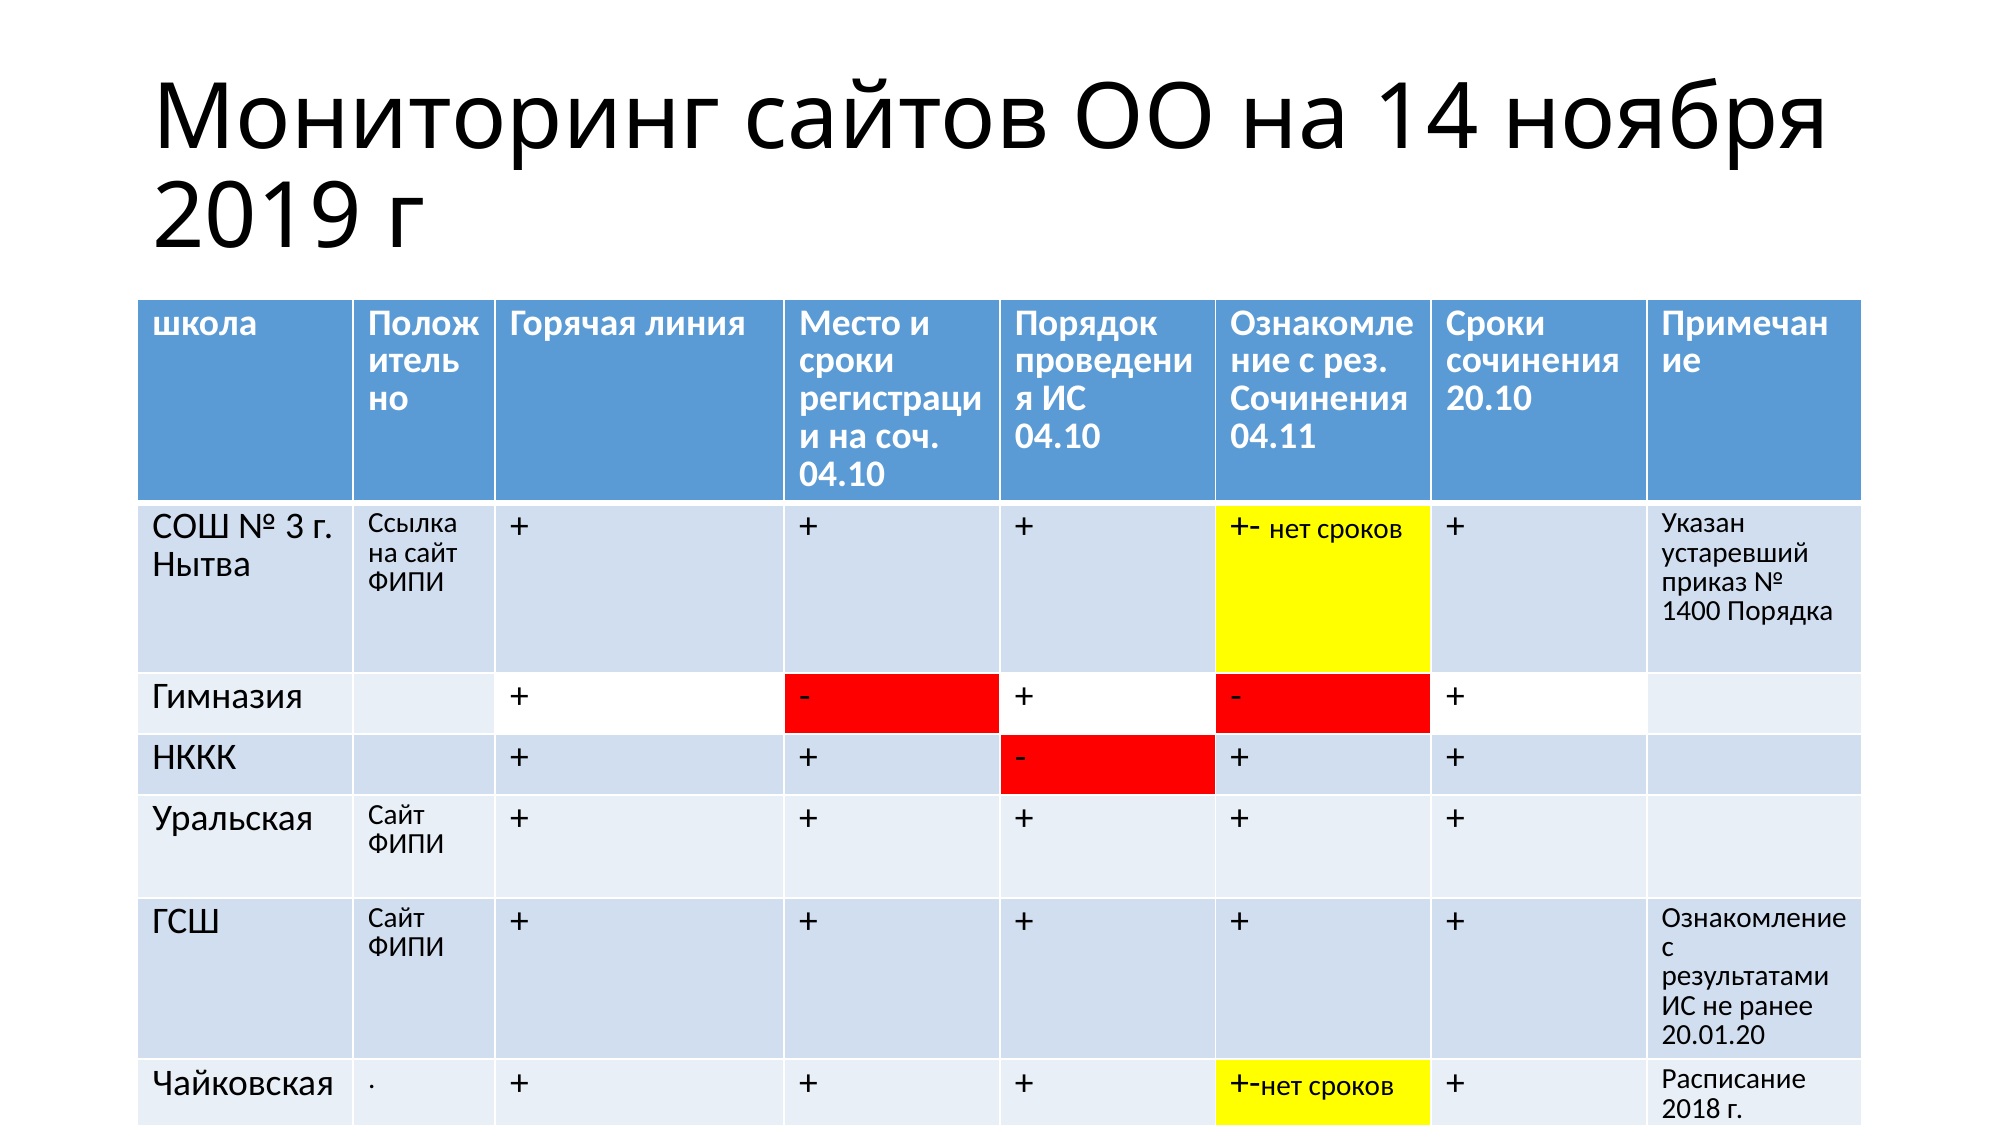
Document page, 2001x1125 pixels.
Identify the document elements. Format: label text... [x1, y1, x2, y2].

table_cell + [1001, 796, 1215, 897]
table_cell + [496, 674, 783, 733]
table_cell СОШ № 3 г. Нытва [138, 506, 352, 672]
table_cell + [496, 506, 783, 672]
table_header Место и сроки регистрации на соч. 04.10 [785, 300, 999, 500]
table_cell + [1001, 506, 1215, 672]
table_cell Ссылка на сайт ФИПИ [354, 506, 494, 672]
table_cell [354, 674, 494, 733]
table_header Примечание [1648, 300, 1861, 500]
table_cell Сайт ФИПИ [354, 899, 494, 1058]
table_header Положительно [354, 300, 494, 500]
table_header Сроки сочинения 20.10 [1432, 300, 1646, 500]
table_cell + [785, 796, 999, 897]
table_cell [354, 735, 494, 794]
table_header Горячая линия [496, 300, 783, 500]
table_cell + [1216, 735, 1430, 794]
table_cell + [1432, 1060, 1646, 1125]
table_cell Сайт ФИПИ [354, 796, 494, 897]
table_cell - [1216, 674, 1430, 733]
table_cell + [496, 899, 783, 1058]
table_cell Указан устаревший приказ № 1400 Порядка [1648, 506, 1861, 672]
table_cell НККК [138, 735, 352, 794]
table_cell + [1216, 796, 1430, 897]
table_cell + [1216, 899, 1430, 1058]
table_cell +- нет сроков [1216, 506, 1430, 672]
table_cell + [1432, 796, 1646, 897]
table_cell . [354, 1060, 494, 1125]
table_cell Расписание 2018 г. [1648, 1060, 1861, 1125]
table_header Ознакомление с рез. Сочинения 04.11 [1216, 300, 1430, 500]
table_cell + [1432, 899, 1646, 1058]
table_cell + [496, 1060, 783, 1125]
table_cell ГСШ [138, 899, 352, 1058]
table_cell [1648, 674, 1861, 733]
table_cell +-нет сроков [1216, 1060, 1430, 1125]
table_cell + [496, 796, 783, 897]
table_cell + [1001, 674, 1215, 733]
table_cell + [496, 735, 783, 794]
table_cell + [1432, 674, 1646, 733]
table_cell [1648, 735, 1861, 794]
table_cell [1648, 796, 1861, 897]
table_cell + [1432, 735, 1646, 794]
table_cell - [1001, 735, 1215, 794]
table_cell + [1001, 1060, 1215, 1125]
table_cell Чайковская [138, 1060, 352, 1125]
table_header Порядок проведения ИС 04.10 [1001, 300, 1215, 500]
table_cell + [785, 506, 999, 672]
table_cell + [785, 899, 999, 1058]
table_cell + [1001, 899, 1215, 1058]
table_cell + [785, 1060, 999, 1125]
title Мониторинг сайтов ОО на 14 ноября 2019 г [137, 59, 1863, 278]
table_header школа [138, 300, 352, 500]
table_cell + [785, 735, 999, 794]
table_cell - [785, 674, 999, 733]
table_cell Ознакомление с результатами ИС не ранее 20.01.20 [1648, 899, 1861, 1058]
table_cell Гимназия [138, 674, 352, 733]
table_cell + [1432, 506, 1646, 672]
table_cell Уральская [138, 796, 352, 897]
